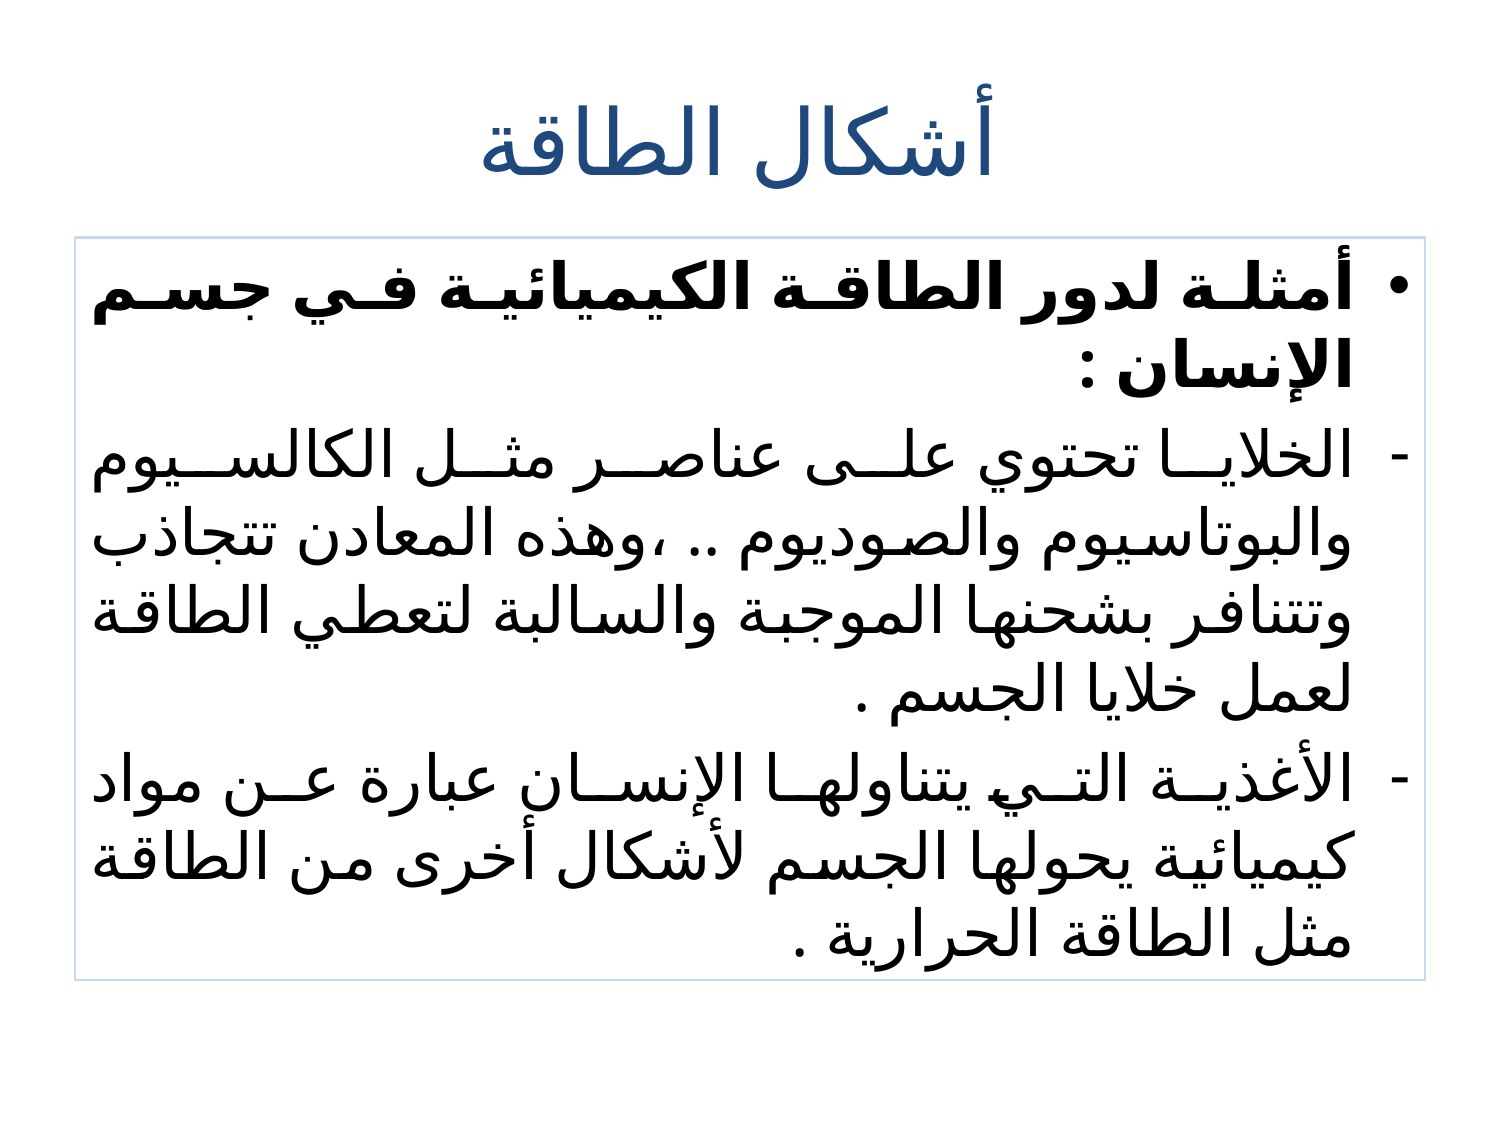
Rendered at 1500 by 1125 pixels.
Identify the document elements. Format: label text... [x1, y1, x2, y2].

list أمثلة لدور الطاقة الكيميائية في جسم الإنسان : الخلايا تحتوي على عناصر مثل الكالسيوم والبوتاسيوم والصوديوم .. ،وهذه المعادن تتجاذب وتتنافر بشحنها الموجبة والسالبة لتعطي الطاقة لعمل خلايا الجسم . الأغذية التي يتناولها الإنسان عبارة عن مواد كيميائية يحولها الجسم لأشكال أخرى من الطاقة مثل الطاقة الحرارية . [75, 237, 1425, 980]
title أشكال الطاقة [75, 45, 1425, 233]
